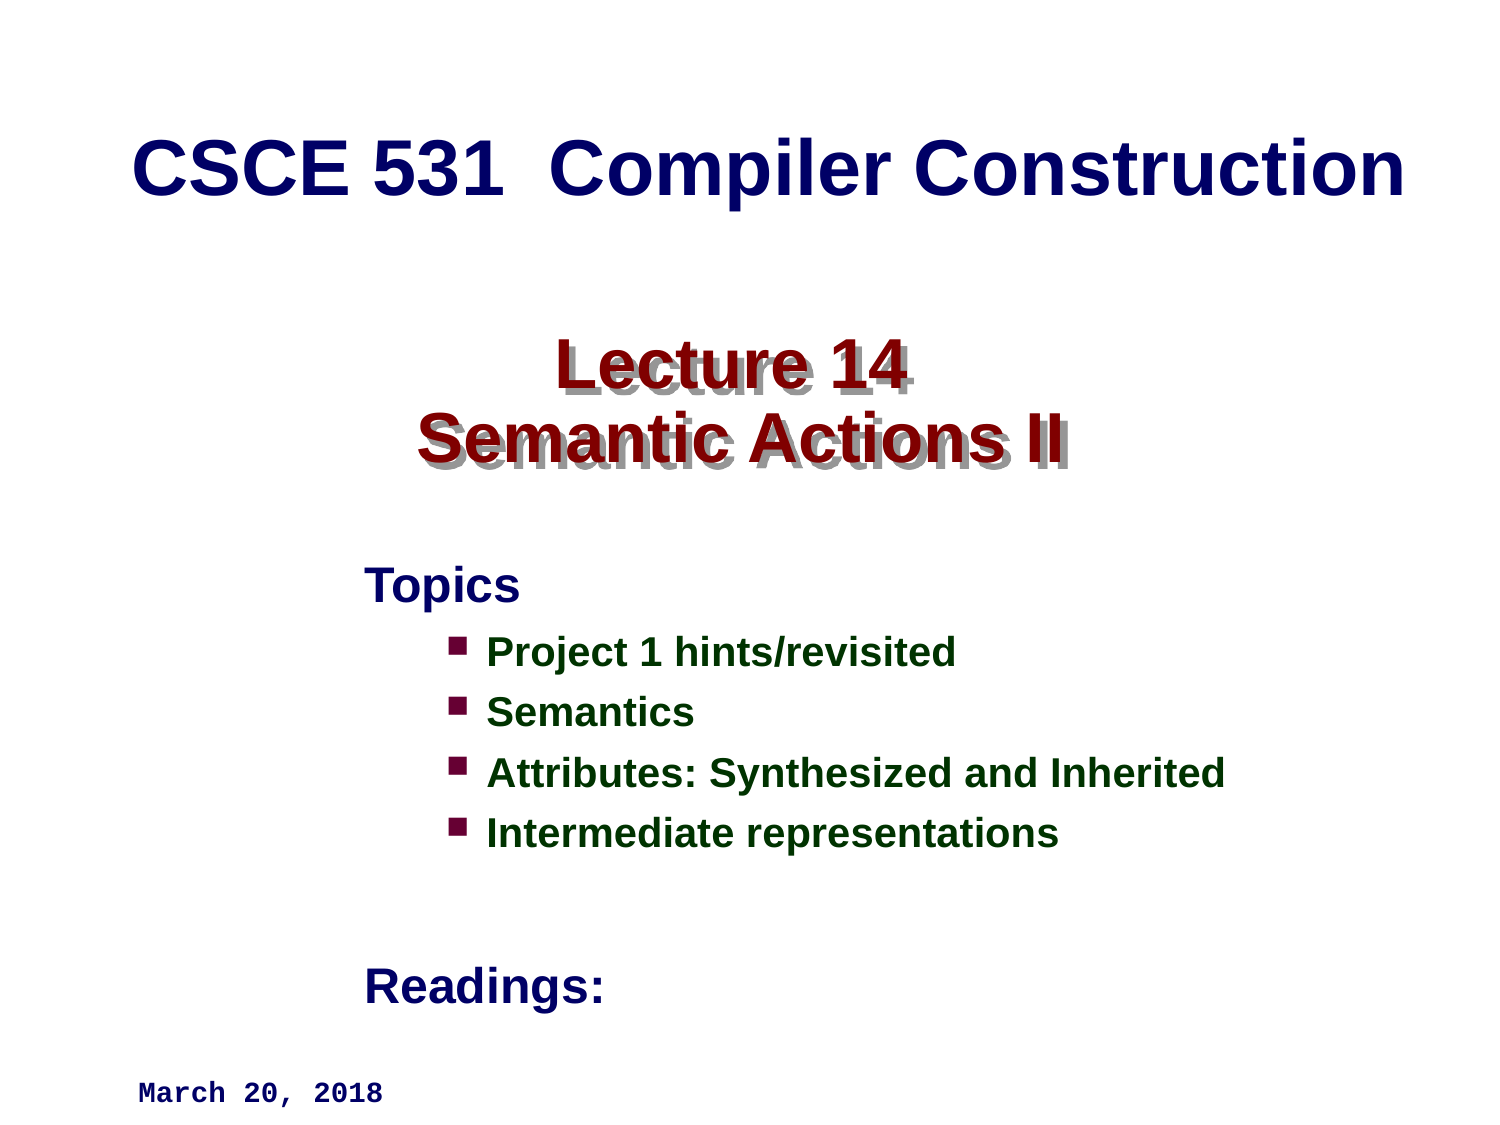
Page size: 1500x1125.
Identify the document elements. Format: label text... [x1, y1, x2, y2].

text_box CSCE 531 Compiler Construction [120, 125, 1419, 216]
title Lecture 14 Semantic Actions II [37, 275, 1425, 532]
text_box March 20, 2018 [123, 1066, 399, 1116]
list Topics Project 1 hints/revisited Semantics Attributes: Synthesized and Inherited Intermediate representations Readings: [349, 549, 1400, 1050]
